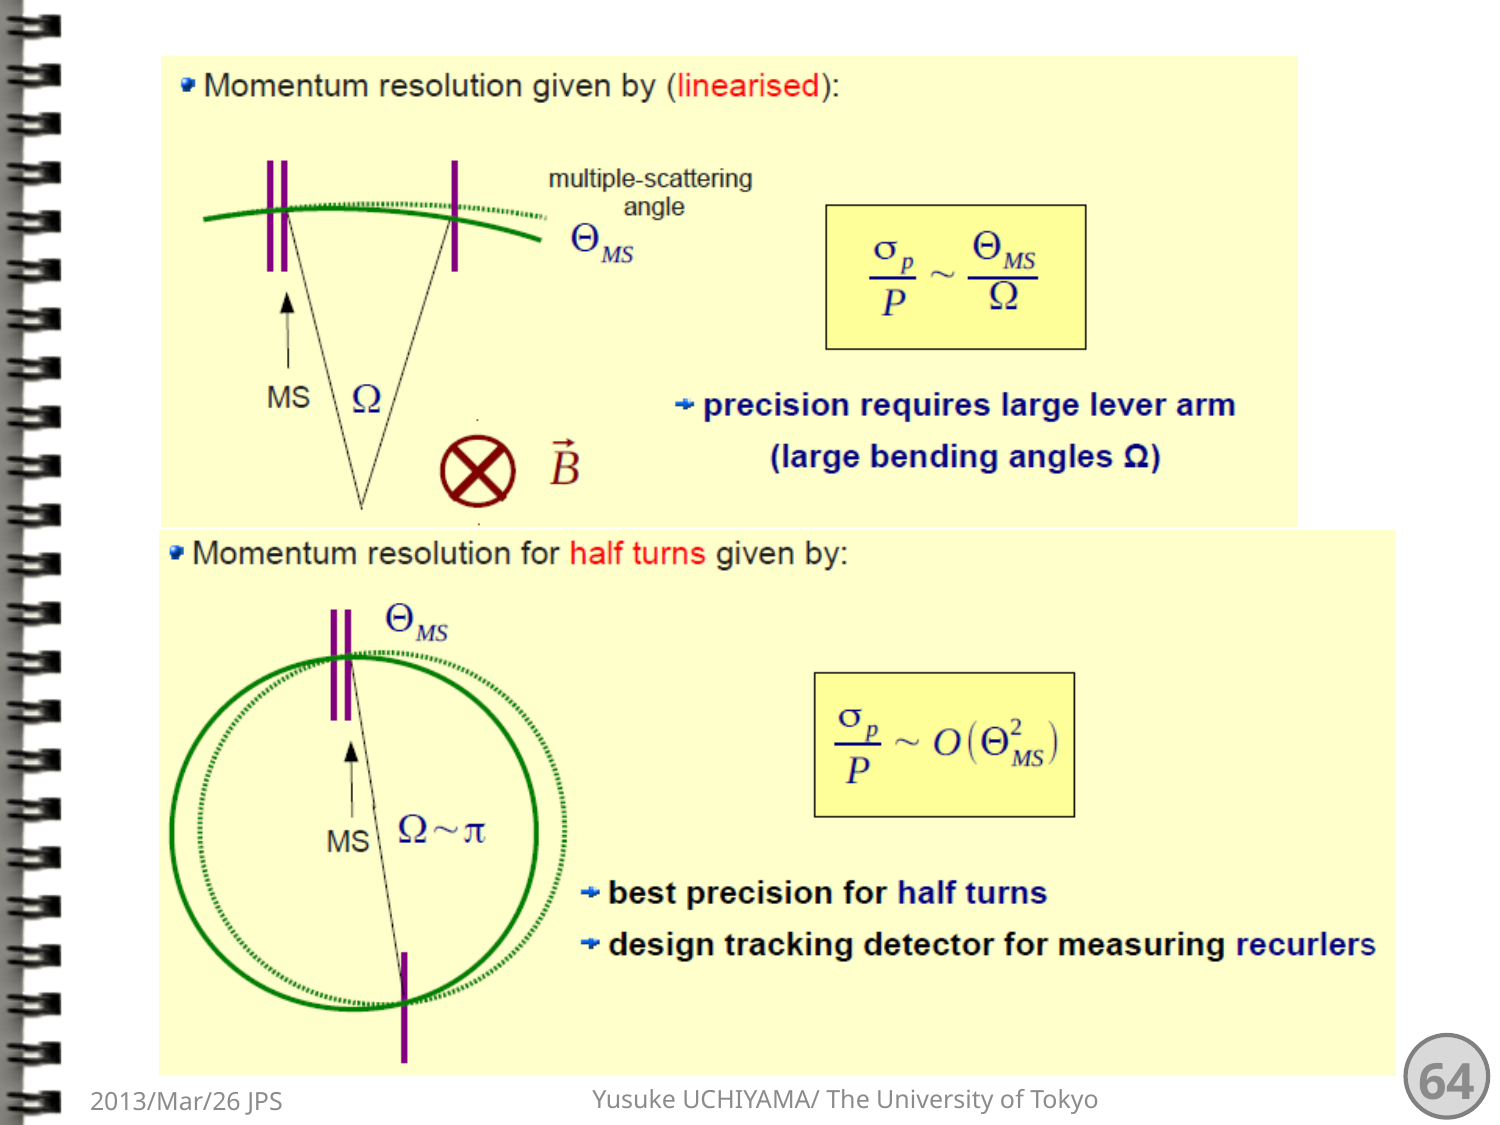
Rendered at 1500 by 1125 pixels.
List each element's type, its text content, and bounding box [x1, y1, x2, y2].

picture [159, 529, 1396, 1076]
picture [0, 0, 79, 1125]
slide_number 2013/Mar/26 JPS [75, 1078, 425, 1124]
slide_number 64 [1380, 1050, 1500, 1118]
picture [161, 56, 1298, 528]
footer Yusuke UCHIYAMA/ The University of Tokyo [512, 1085, 1180, 1124]
